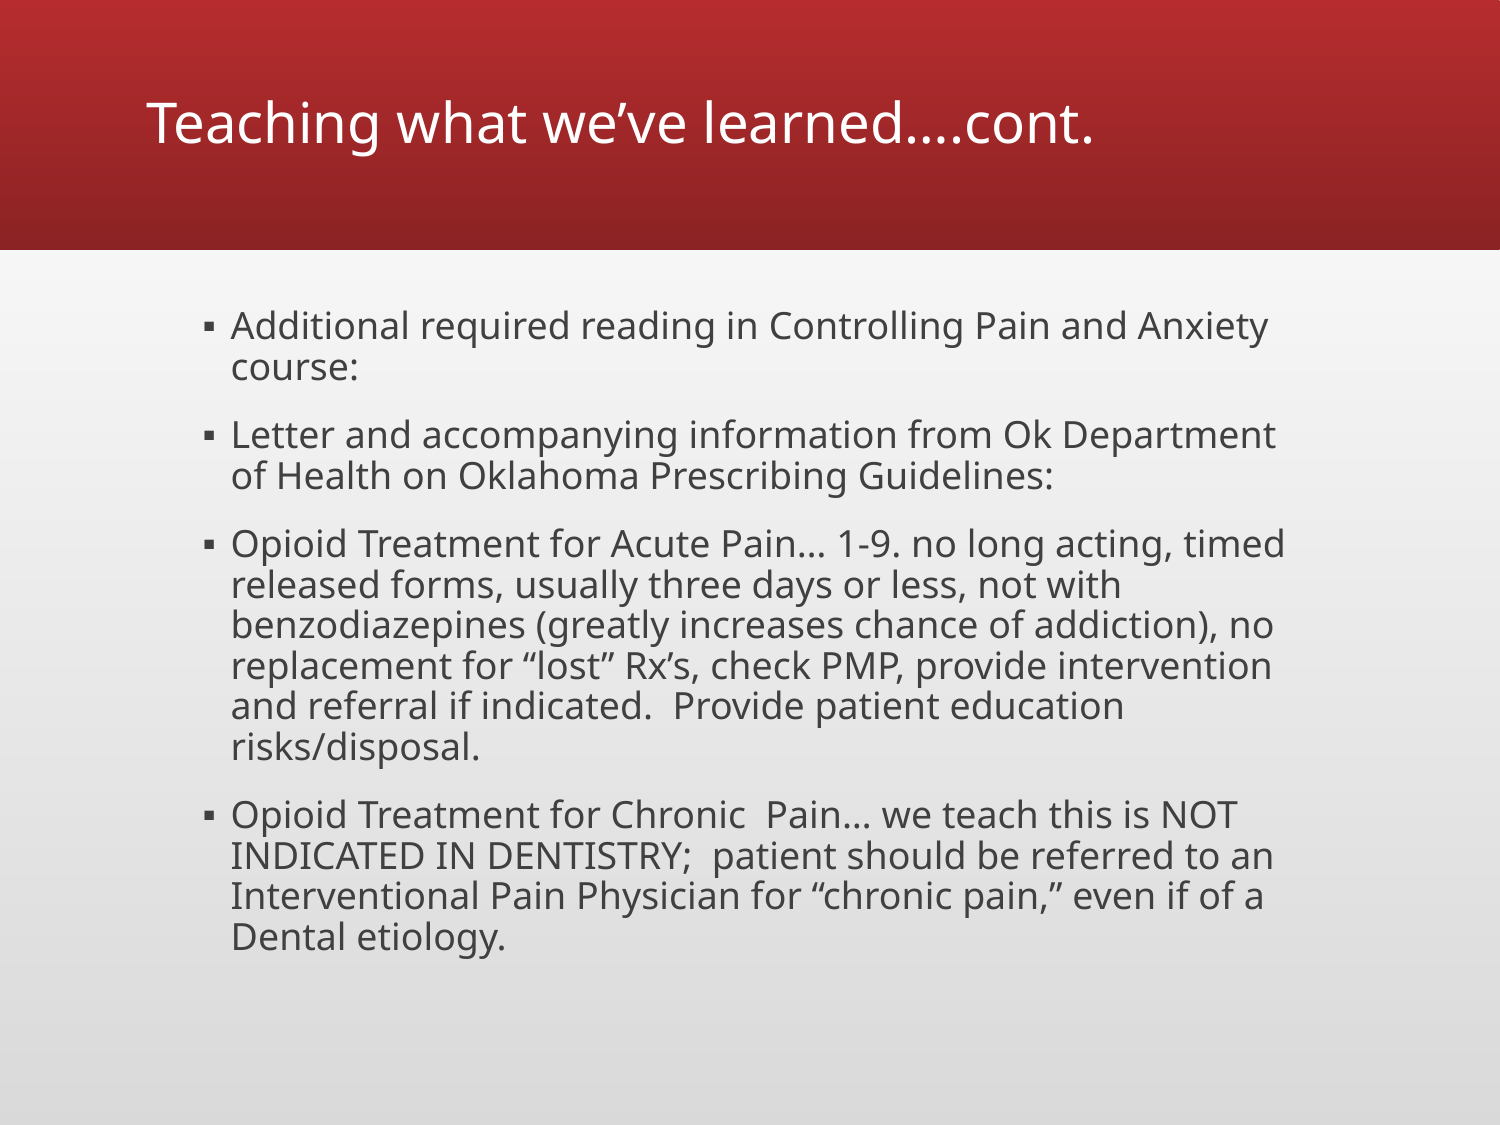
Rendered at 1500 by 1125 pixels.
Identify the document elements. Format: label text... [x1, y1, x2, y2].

list Additional required reading in Controlling Pain and Anxiety course: Letter and accompanying information from Ok Department of Health on Oklahoma Prescribing Guidelines: Opioid Treatment for Acute Pain… 1-9. no long acting, timed released forms, usually three days or less, not with benzodiazepines (greatly increases chance of addiction), no replacement for “lost” Rx’s, check PMP, provide intervention and referral if indicated. Provide patient education risks/disposal. Opioid Treatment for Chronic Pain… we teach this is NOT INDICATED IN DENTISTRY; patient should be referred to an Interventional Pain Physician for “chronic pain,” even if of a Dental etiology. [187, 299, 1313, 1050]
title Teaching what we’ve learned….cont. [131, 16, 1369, 234]
